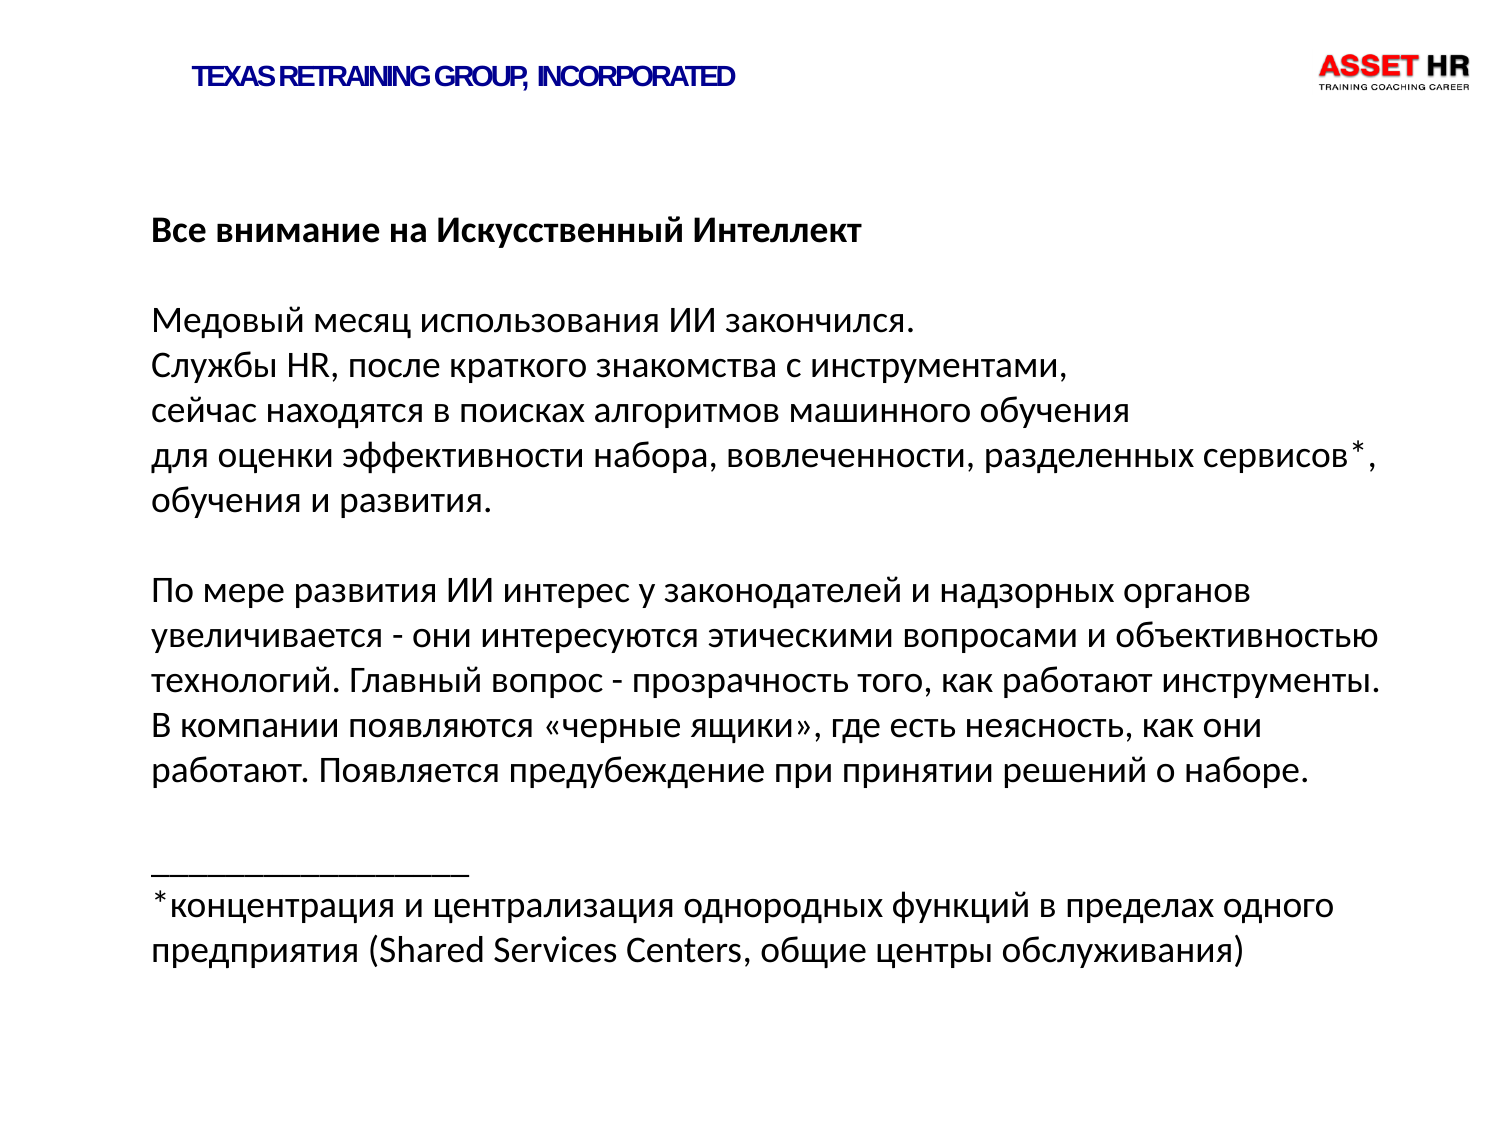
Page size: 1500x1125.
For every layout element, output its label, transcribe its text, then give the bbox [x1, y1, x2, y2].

text_box TEXAS RETRAINING GROUP, INCORPORATED [176, 49, 965, 125]
text_box Все внимание на Искусственный Интеллект Медовый месяц использования ИИ закончился. Службы HR, после краткого знакомства с инструментами, сейчас находятся в поисках алгоритмов машинного обучения для оценки эффективности набора, вовлеченности, разделенных сервисов*, обучения и развития. По мере развития ИИ интерес у законодателей и надзорных органов увеличивается - они интересуются этическими вопросами и объективностью технологий. Главный вопрос - прозрачность того, как работают инструменты. В компании появляются «черные ящики», где есть неясность, как они работают. Появляется предубеждение при принятии решений о наборе. _________________ *концентрация и централизация однородных функций в пределах одного предприятия (Shared Services Centers, общие центры обслуживания) [136, 198, 1405, 1023]
text_box [224, 12, 988, 88]
picture [1312, 49, 1473, 95]
